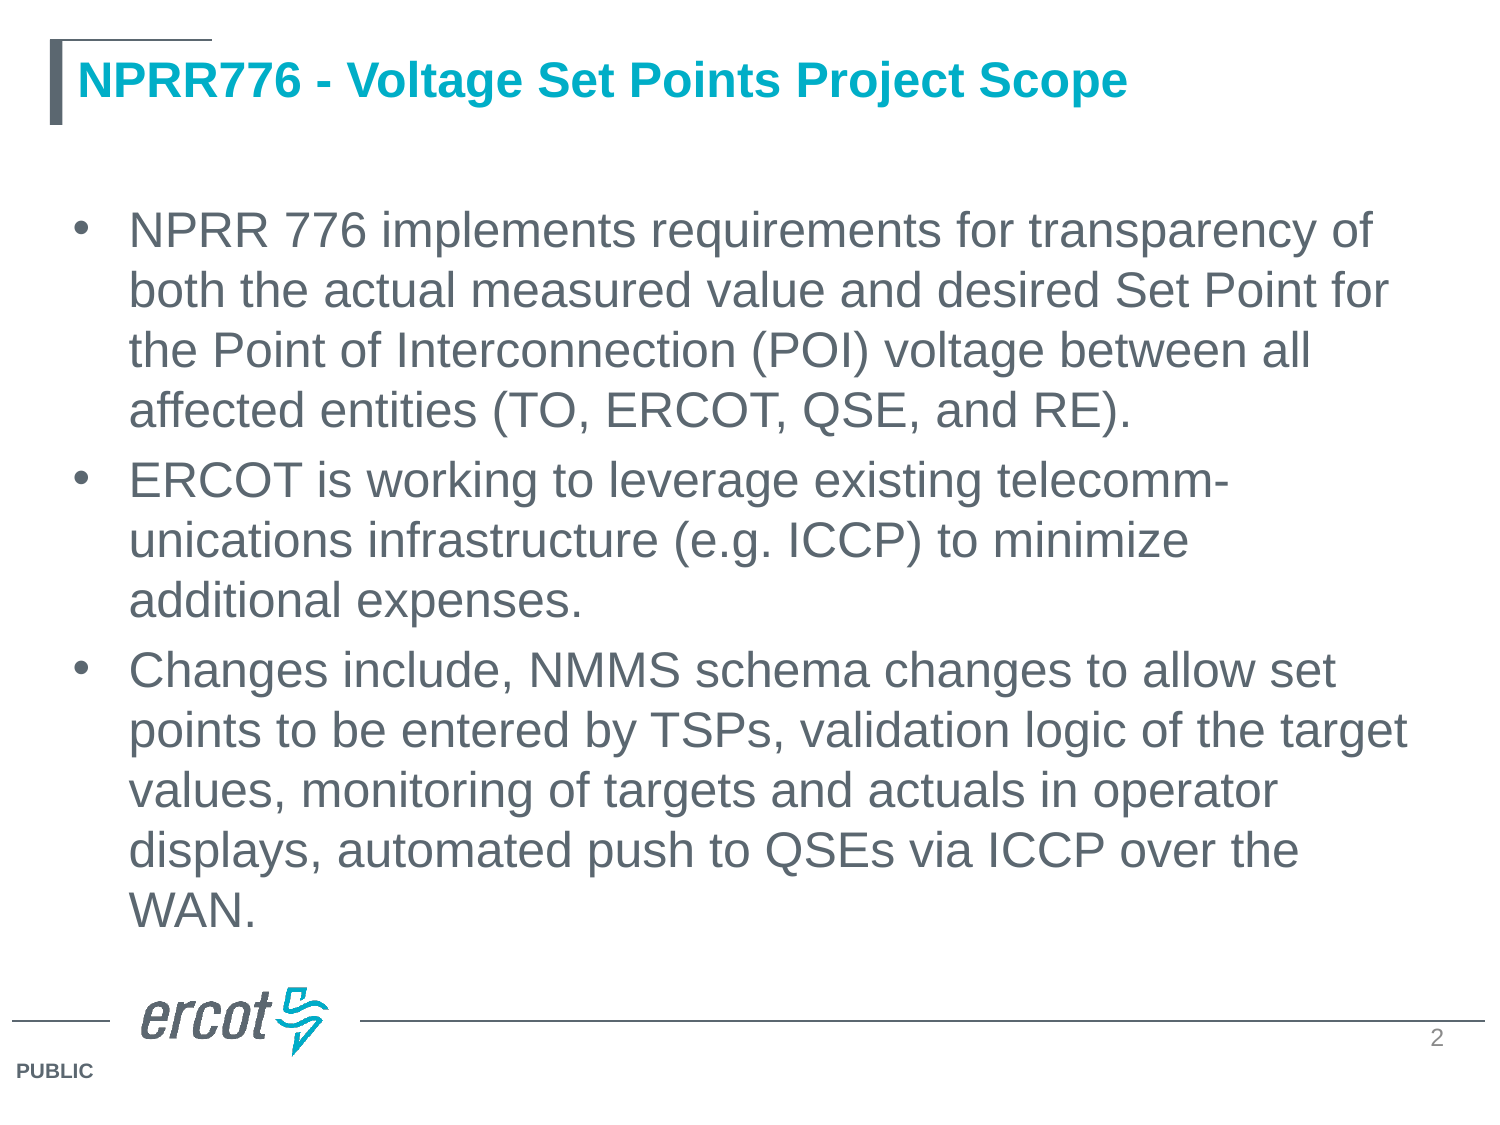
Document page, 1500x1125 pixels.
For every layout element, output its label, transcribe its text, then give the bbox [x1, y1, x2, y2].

title NPRR776 - Voltage Set Points Project Scope [62, 39, 1450, 134]
list NPRR 776 implements requirements for transparency of both the actual measured value and desired Set Point for the Point of Interconnection (POI) voltage between all affected entities (TO, ERCOT, QSE, and RE). ERCOT is working to leverage existing telecomm-unications infrastructure (e.g. ICCP) to minimize additional expenses. Changes include, NMMS schema changes to allow set points to be entered by TSPs, validation logic of the target values, monitoring of targets and actuals in operator displays, automated push to QSEs via ICCP over the WAN. [57, 99, 1425, 897]
picture [137, 983, 332, 1059]
slide_number 2 [1387, 1012, 1488, 1062]
